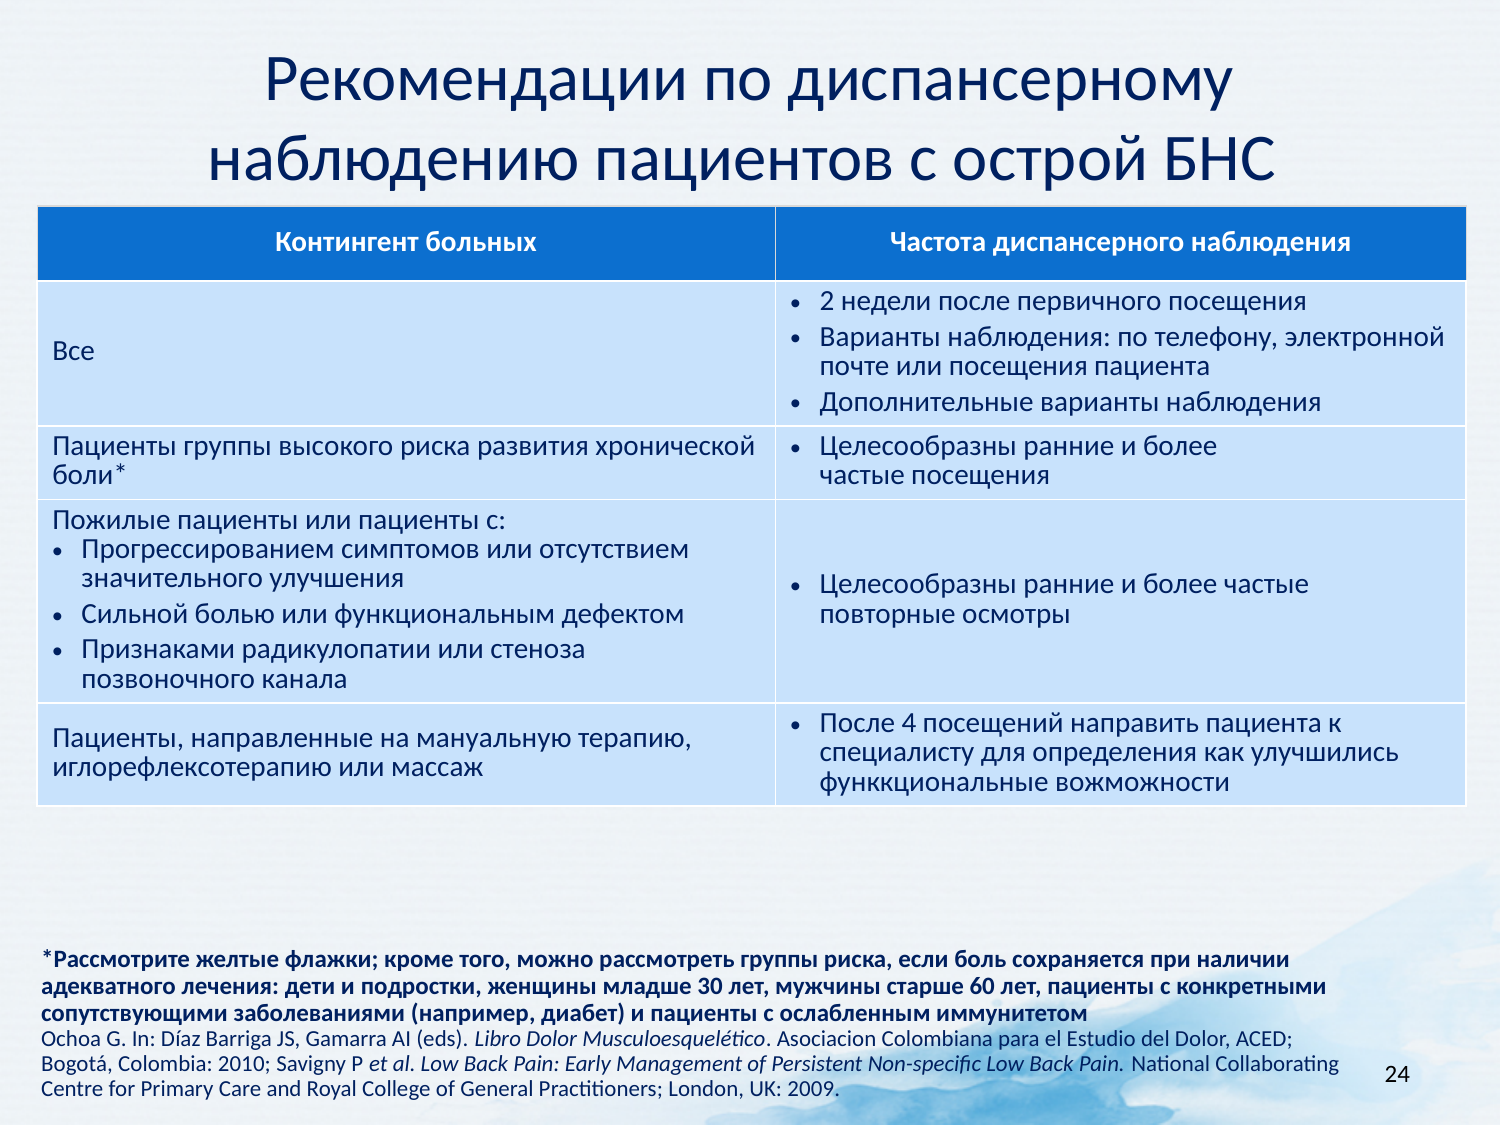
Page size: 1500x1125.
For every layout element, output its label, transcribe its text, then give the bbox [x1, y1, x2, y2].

table_cell Целесообразны ранние и более частые посещения [776, 427, 1465, 499]
title Рекомендации по диспансерному наблюдению пациентов с острой БНС [75, 20, 1425, 205]
table_cell Пожилые пациенты или пациенты с: Прогрессированием симптомов или отсутствием значительного улучшения Сильной болью или функциональным дефектом Признаками радикулопатии или стеноза позвоночного канала [38, 500, 775, 702]
picture [0, 0, 1500, 1125]
table_cell После 4 посещений направить пациента к специалисту для определения как улучшились функкциональные вожможности [776, 704, 1465, 805]
table_cell 2 недели после первичного посещения Варианты наблюдения: по телефону, электронной почте или посещения пациента Дополнительные варианты наблюдения [776, 282, 1465, 425]
table_cell Все [38, 282, 775, 425]
text_box *Рассмотрите желтые флажки; кроме того, можно рассмотреть группы риска, если боль сохраняется при наличии адекватного лечения: дети и подростки, женщины младше 30 лет, мужчины старше 60 лет, пациенты с конкретными сопутствующими заболеваниями (например, диабет) и пациенты с ослабленным иммунитетом Ochoa G. In: Díaz Barriga JS, Gamarra AI (eds). Libro Dolor Musculoesquelético. Asociacion Colombiana para el Estudio del Dolor, ACED; Bogotá, Colombia: 2010; Savigny P et al. Low Back Pain: Early Management of Persistent Non-specific Low Back Pain. National Collaborating Centre for Primary Care and Royal College of General Practitioners; London, UK: 2009. [40, 945, 1365, 1101]
table_cell Пациенты группы высокого риска развития хронической боли* [38, 427, 775, 499]
table_header Частота диспансерного наблюдения [776, 207, 1466, 280]
table_cell Пациенты, направленные на мануальную терапию, иглорефлексотерапию или массаж [38, 704, 775, 805]
slide_number 24 [1074, 1042, 1425, 1103]
table_header Контингент больных [38, 207, 775, 280]
table_cell Целесообразны ранние и более частые повторные осмотры [776, 500, 1465, 702]
